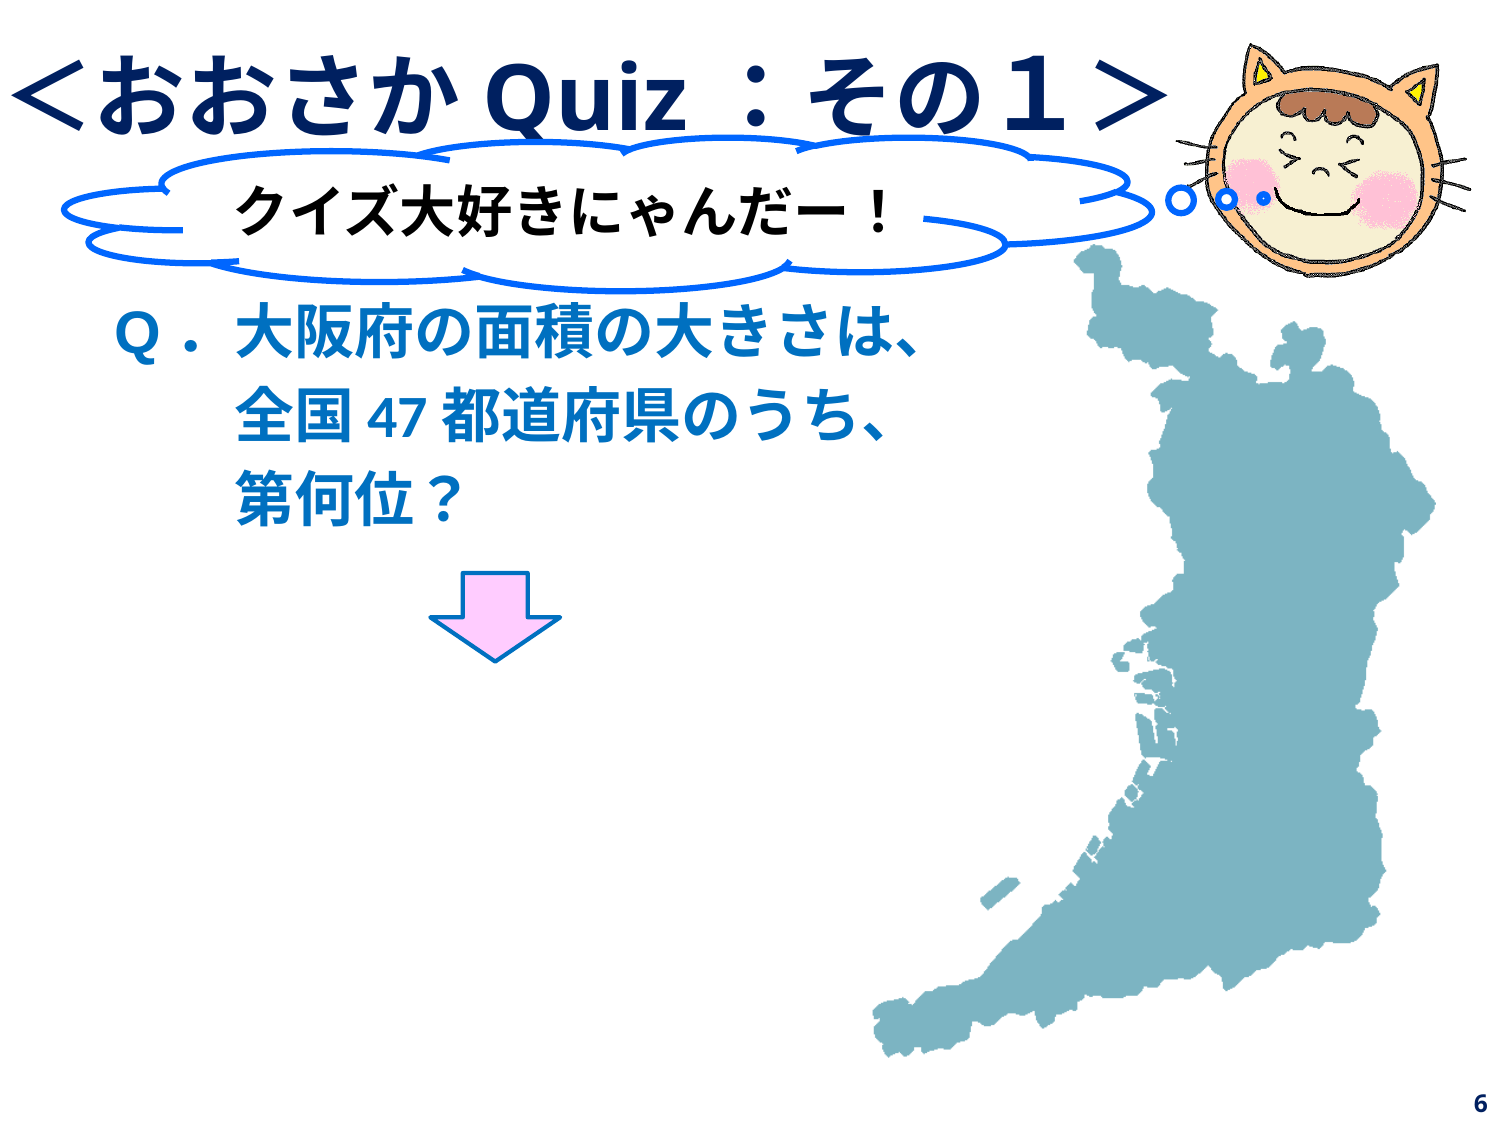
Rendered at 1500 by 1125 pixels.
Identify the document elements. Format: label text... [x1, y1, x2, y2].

picture [867, 33, 1483, 1059]
text_box Q．大阪府の面積の大きさは、 全国47都道府県のうち、 第何位？ [99, 286, 862, 547]
text_box 6 [1458, 1079, 1500, 1125]
title ＜おおさかQuiz：その１＞ [0, 19, 1211, 163]
text_box [428, 570, 563, 664]
text_box クイズ大好きにゃんだー！ [61, 135, 1151, 294]
